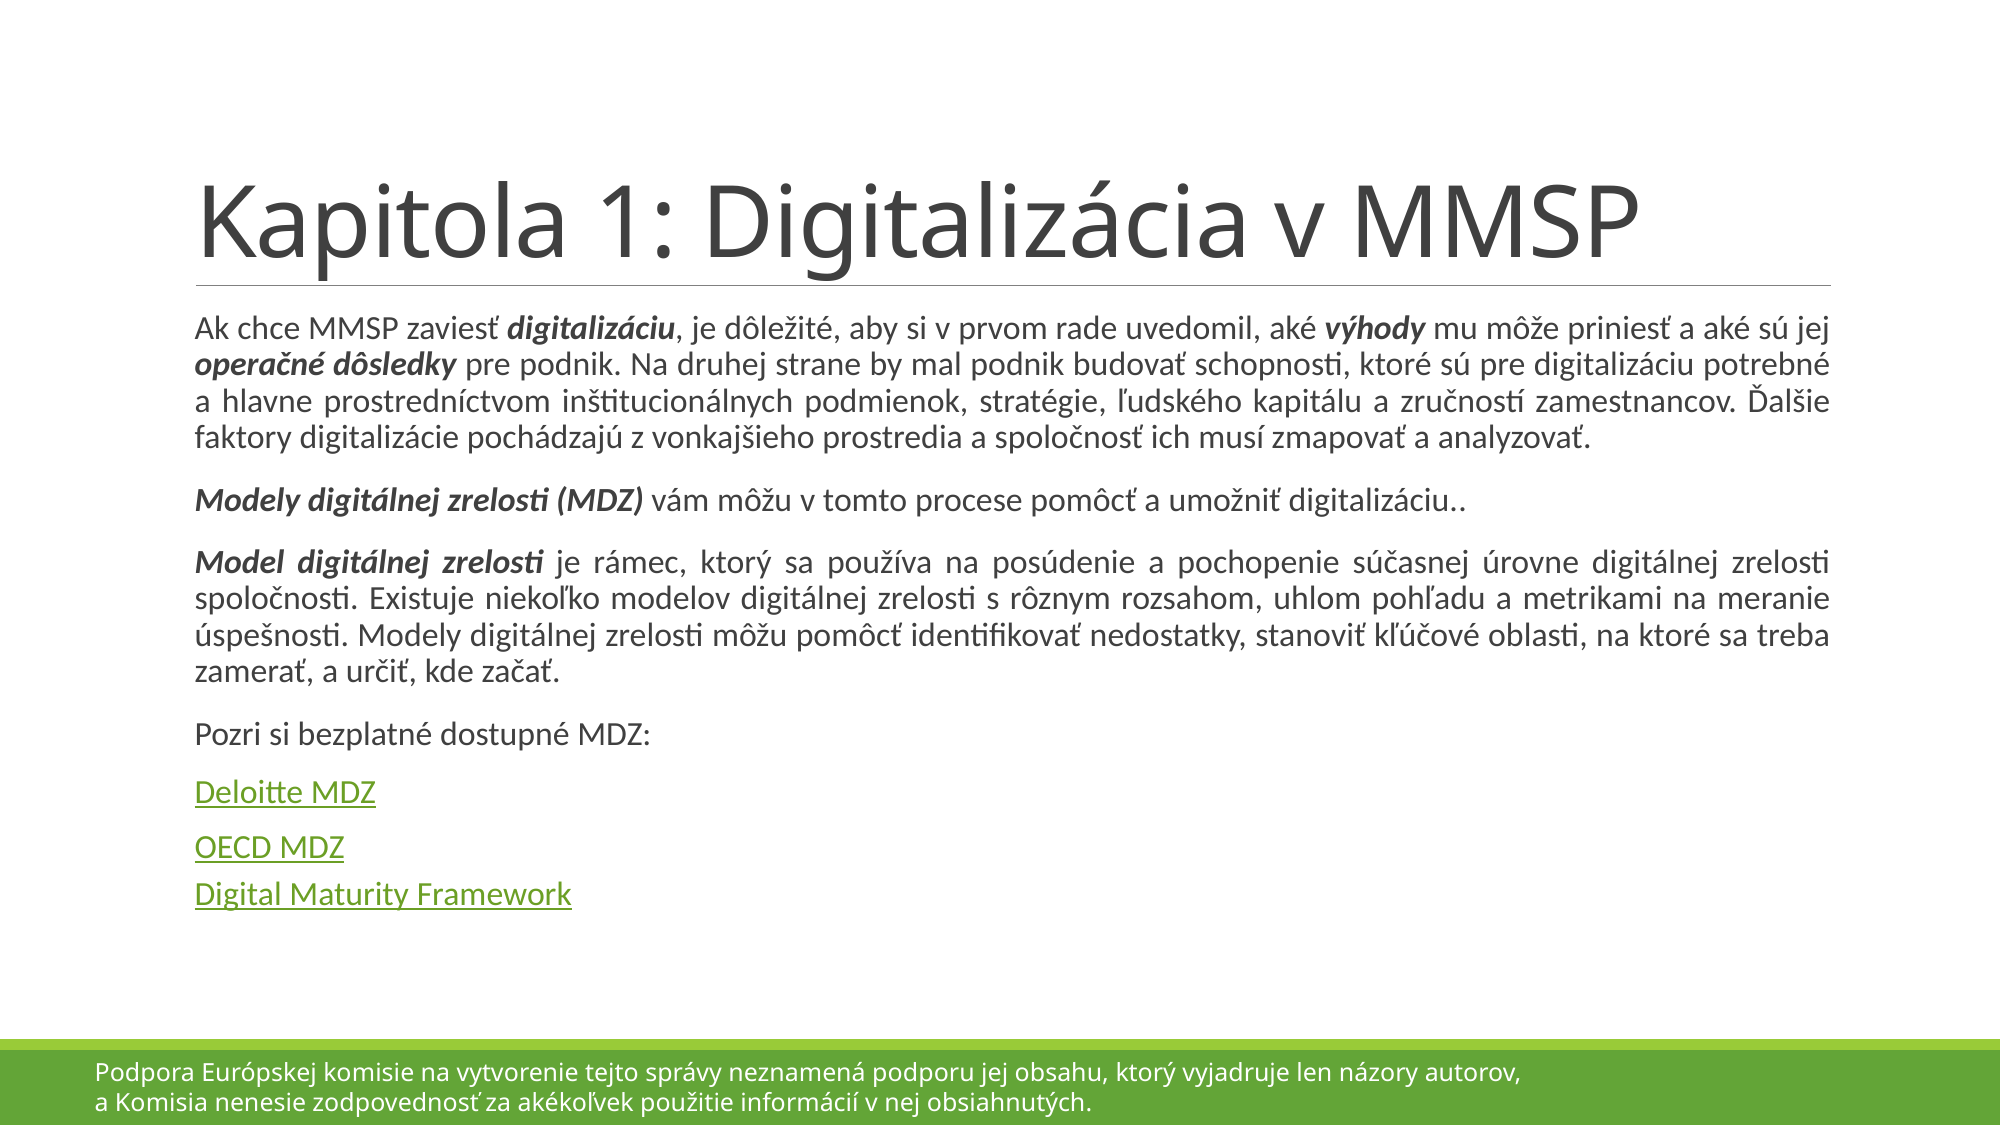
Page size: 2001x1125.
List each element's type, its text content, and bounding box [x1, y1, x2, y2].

title Kapitola 1: Digitalizácia v MMSP [180, 47, 1830, 285]
text_box Podpora Európskej komisie na vytvorenie tejto správy neznamená podporu jej obsahu, ktorý vyjadruje len názory autorov, a Komisia nenesie zodpovednosť za akékoľvek použitie informácií v nej obsiahnutých. [79, 1049, 1925, 1124]
list Ak chce MMSP zaviesť digitalizáciu, je dôležité, aby si v prvom rade uvedomil, aké výhody mu môže priniesť a aké sú jej operačné dôsledky pre podnik. Na druhej strane by mal podnik budovať schopnosti, ktoré sú pre digitalizáciu potrebné a hlavne prostredníctvom inštitucionálnych podmienok, stratégie, ľudského kapitálu a zručností zamestnancov. Ďalšie faktory digitalizácie pochádzajú z vonkajšieho prostredia a spoločnosť ich musí zmapovať a analyzovať. Modely digitálnej zrelosti (MDZ) vám môžu v tomto procese pomôcť a umožniť digitalizáciu.. Model digitálnej zrelosti je rámec, ktorý sa používa na posúdenie a pochopenie súčasnej úrovne digitálnej zrelosti spoločnosti. Existuje niekoľko modelov digitálnej zrelosti s rôznym rozsahom, uhlom pohľadu a metrikami na meranie úspešnosti. Modely digitálnej zrelosti môžu pomôcť identifikovať nedostatky, stanoviť kľúčové oblasti, na ktoré sa treba zamerať, a určiť, kde začať. Pozri si bezplatné dostupné MDZ: Deloitte MDZ OECD MDZ Digital Maturity Framework [180, 302, 1830, 963]
